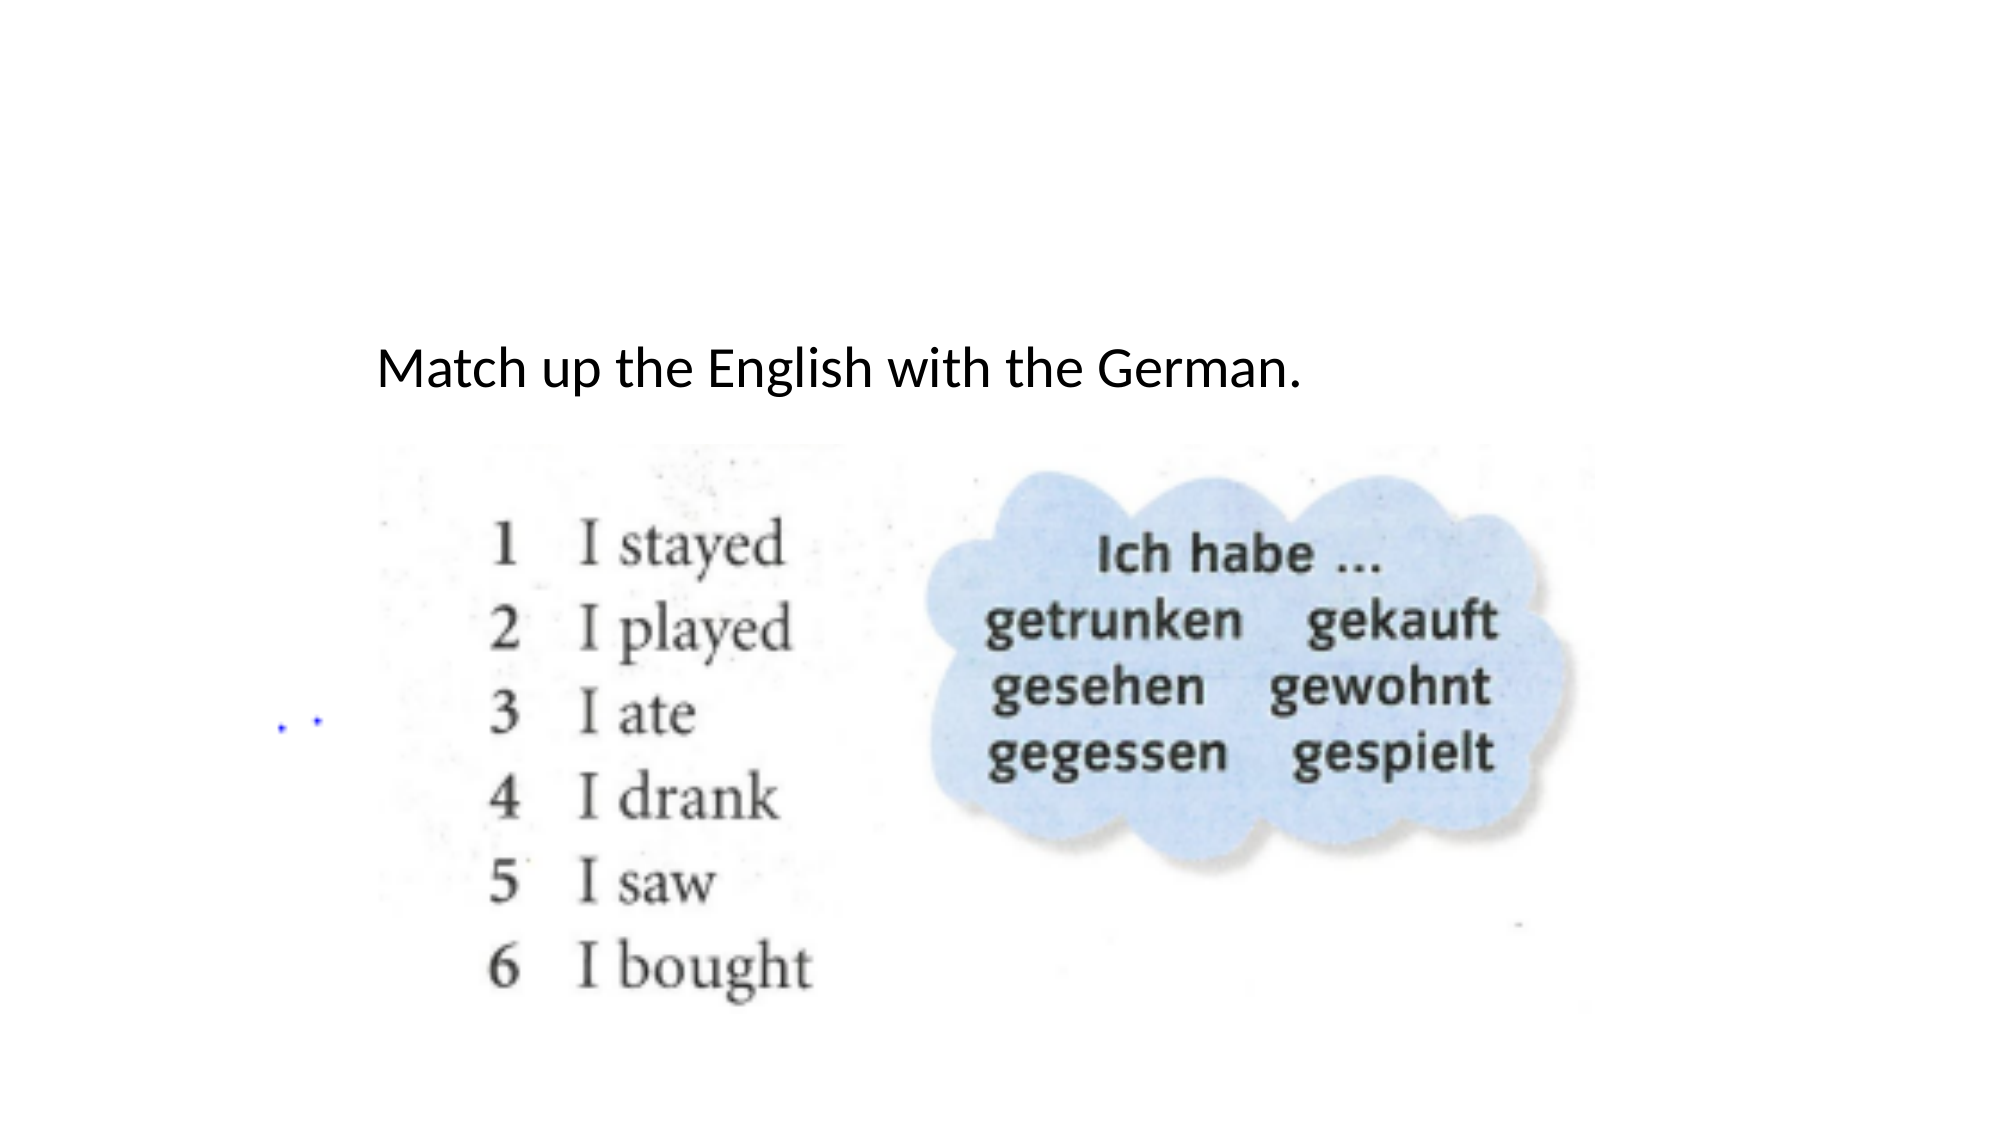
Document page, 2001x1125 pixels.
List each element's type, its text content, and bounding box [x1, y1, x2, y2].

text_box Match up the English with the German. [362, 321, 2000, 407]
picture [277, 444, 1595, 1014]
